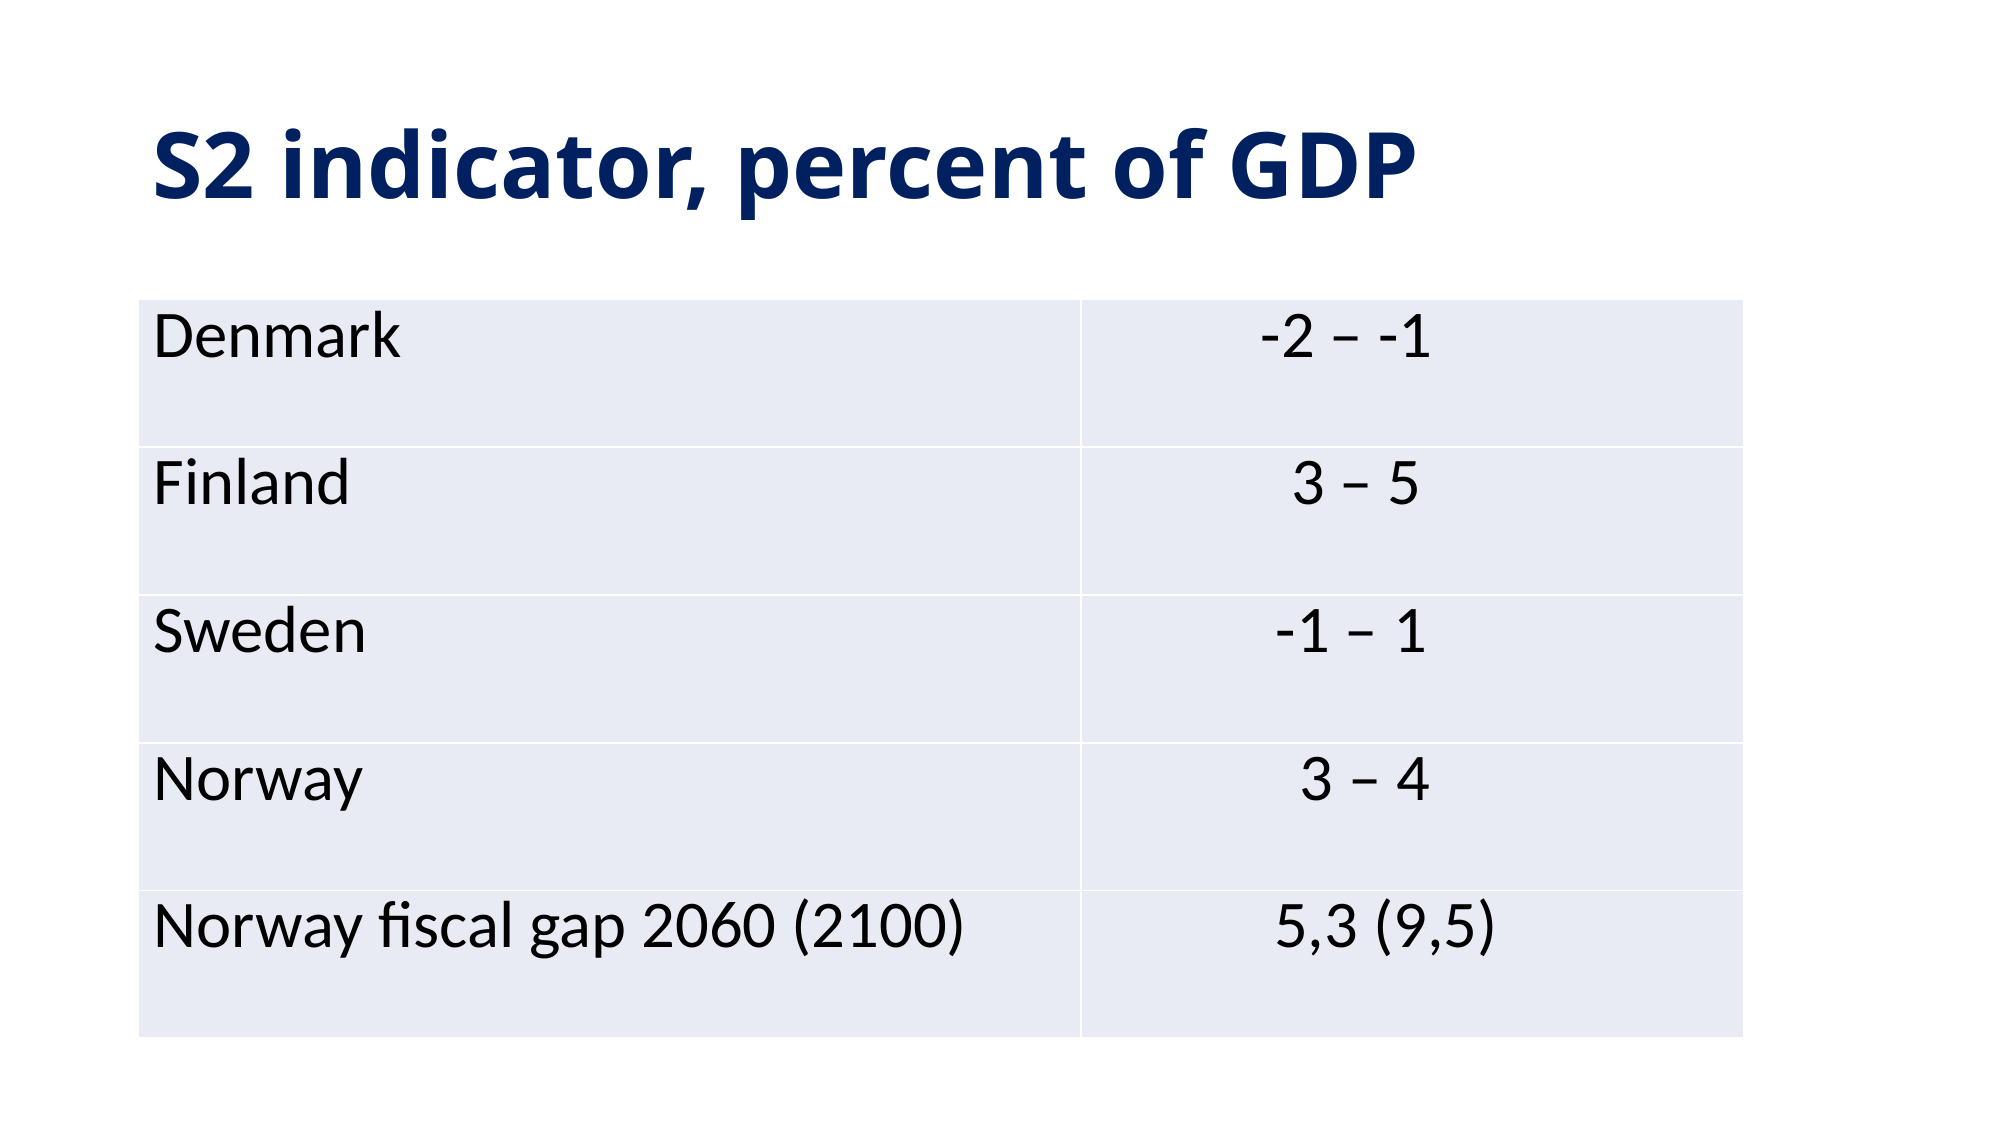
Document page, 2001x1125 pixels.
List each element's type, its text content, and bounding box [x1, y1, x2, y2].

table_header -2 – -1 [1082, 300, 1743, 446]
title S2 indicator, percent of GDP [137, 59, 1863, 278]
table_cell 5,3 (9,5) [1082, 891, 1743, 1037]
table_cell -1 – 1 [1082, 596, 1743, 742]
table_cell Finland [139, 448, 1080, 594]
table_cell Sweden [139, 596, 1080, 742]
table_cell 3 – 5 [1082, 448, 1743, 594]
table_cell Norway [139, 744, 1080, 890]
table_header Denmark [139, 300, 1080, 446]
table_cell Norway fiscal gap 2060 (2100) [139, 891, 1080, 1037]
table_cell 3 – 4 [1082, 744, 1743, 890]
